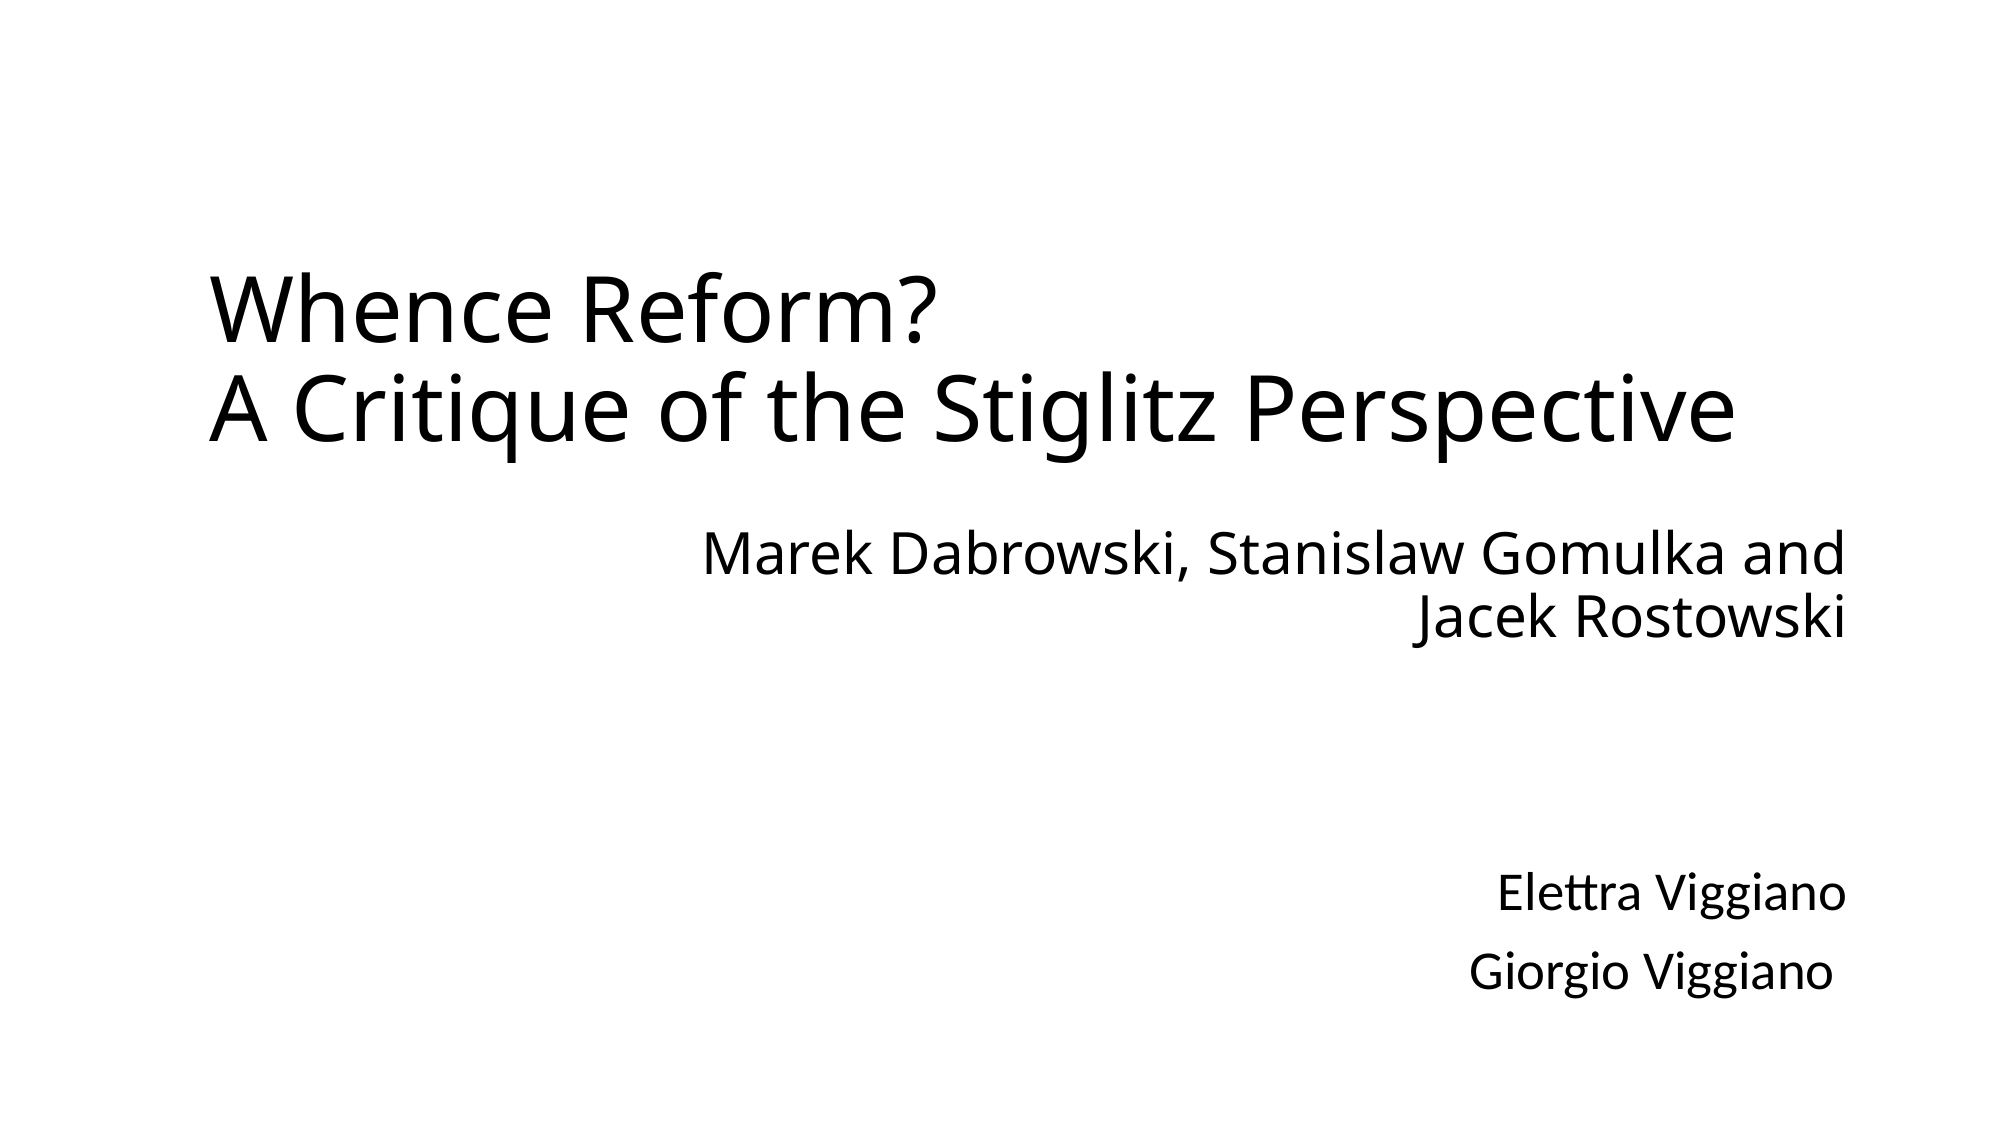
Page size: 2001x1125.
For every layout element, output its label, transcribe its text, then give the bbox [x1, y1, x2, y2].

title Whence Reform? A Critique of the Stiglitz Perspective Marek Dabrowski, Stanislaw Gomulka and Jacek Rostowski [194, 217, 1863, 299]
list Elettra Viggiano Giorgio Viggiano [137, 299, 1863, 1014]
